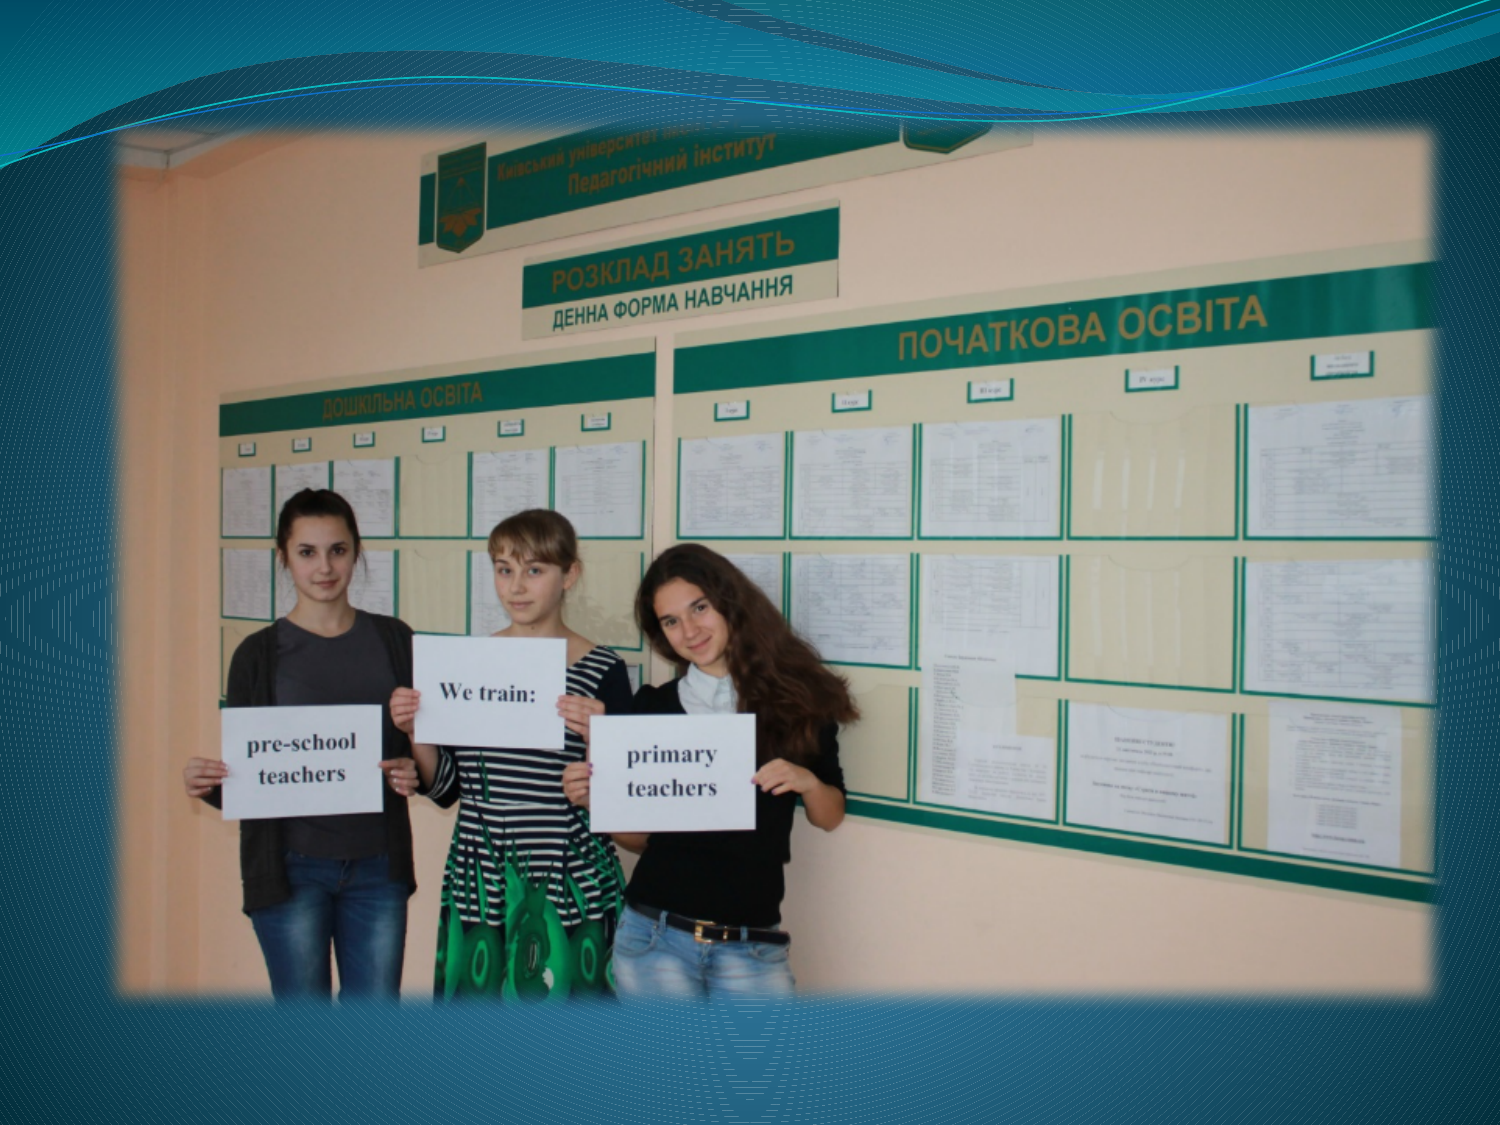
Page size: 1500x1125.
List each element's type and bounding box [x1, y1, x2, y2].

picture [100, 113, 1451, 1014]
